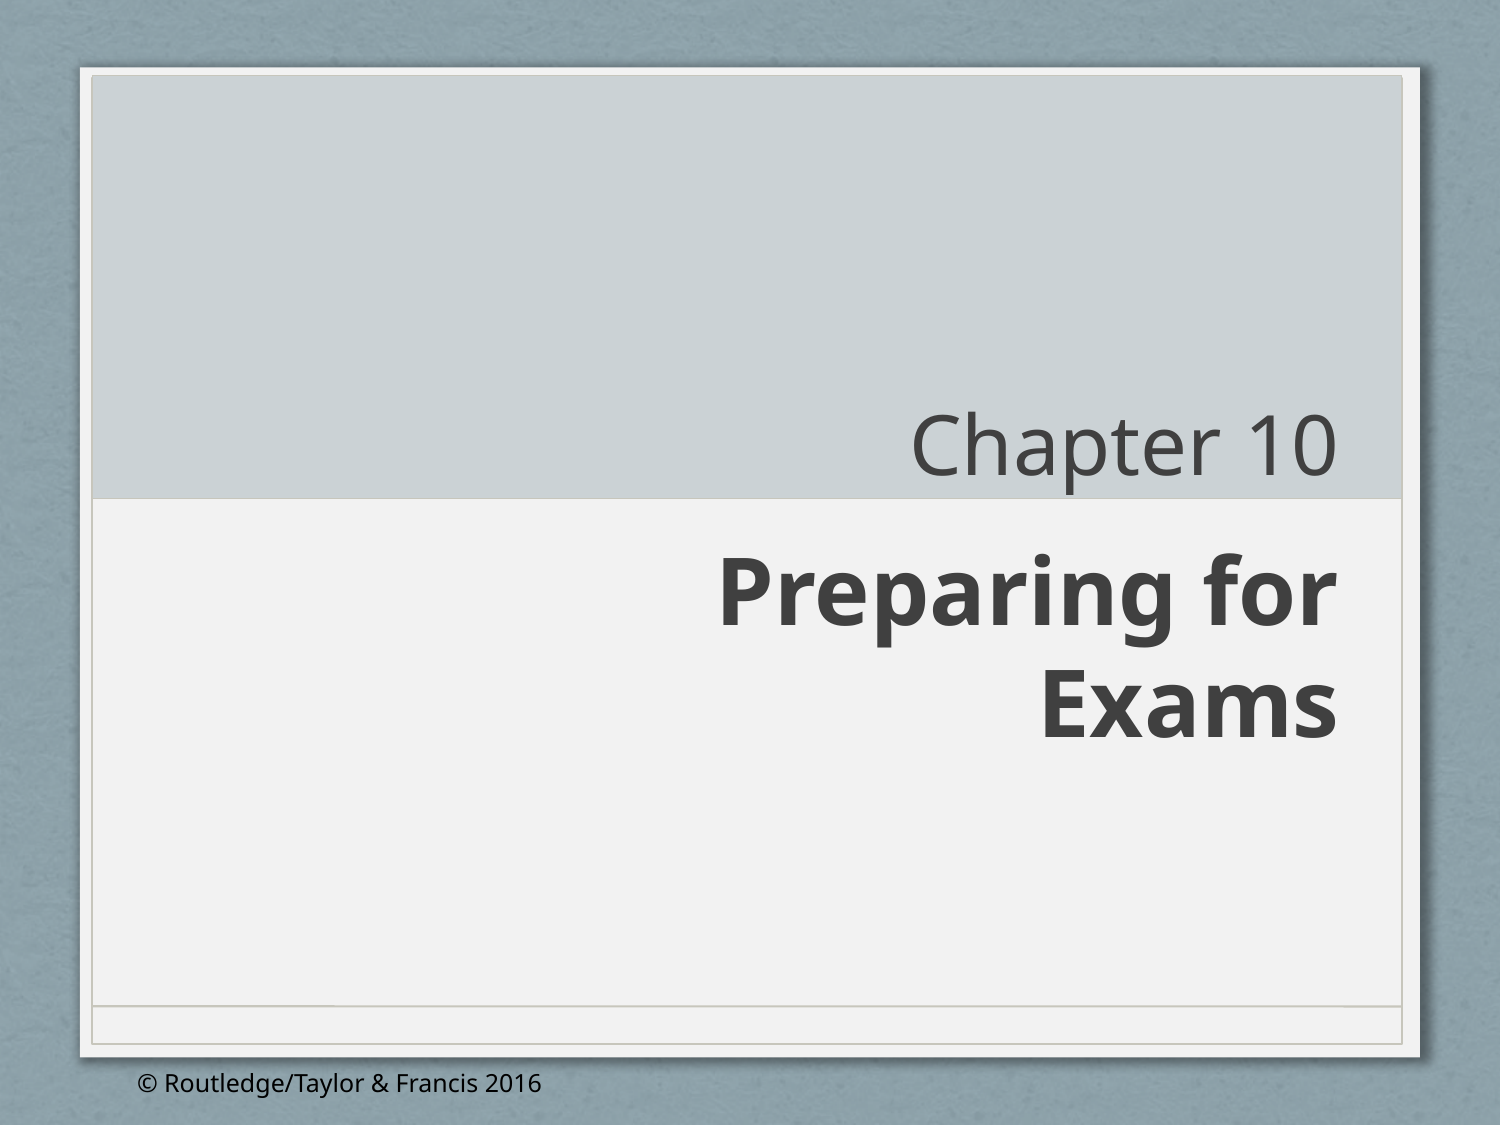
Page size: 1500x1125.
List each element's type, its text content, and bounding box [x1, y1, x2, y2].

subtitle Preparing for Exams [423, 523, 1355, 886]
footer © Routledge/Taylor & Francis 2016 [34, 1052, 558, 1113]
title Chapter 10 [149, 184, 1355, 501]
